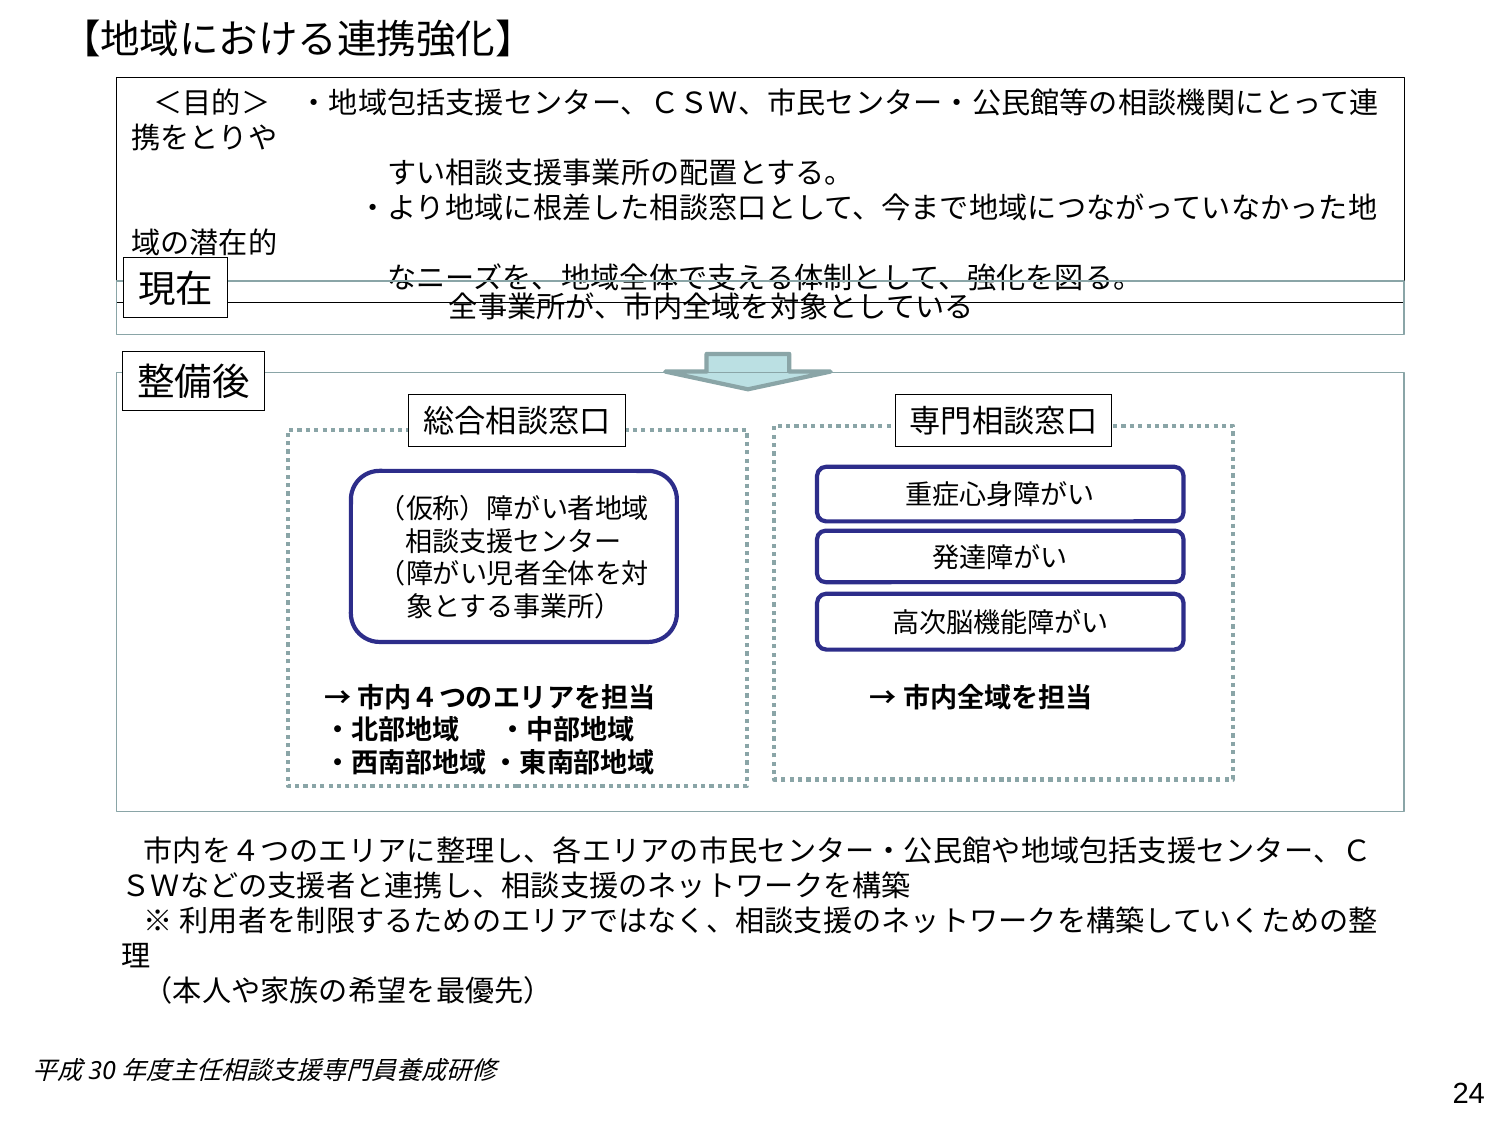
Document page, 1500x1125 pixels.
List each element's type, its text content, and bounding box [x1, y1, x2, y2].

text_box [663, 351, 833, 371]
text_box [114, 371, 1406, 813]
text_box 整備後 [122, 351, 265, 411]
slide_number 24 [1149, 1066, 1500, 1125]
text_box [116, 257, 1405, 335]
text_box ＜目的＞ ・地域包括支援センター、ＣＳＷ、市民センター・公民館等の相談機関にとって連携をとりや すい相談支援事業所の配置とする。 ・より地域に根差した相談窓口として、今まで地域につながっていなかった地域の潜在的 なニーズを、地域全体で支える体制として、強化を図る。 [116, 77, 1405, 256]
text_box 平成30年度主任相談支援専門員養成研修 [17, 1047, 609, 1093]
text_box 【地域における連携強化】 [24, 6, 1077, 69]
text_box 市内を４つのエリアに整理し、各エリアの市民センター・公民館や地域包括支援センター、ＣＳＷなどの支援者と連携し、相談支援のネットワークを構築 ※利用者を制限するためのエリアではなく、相談支援のネットワークを構築していくための整理 （本人や家族の希望を最優先） [107, 825, 1393, 1015]
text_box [287, 394, 1234, 787]
